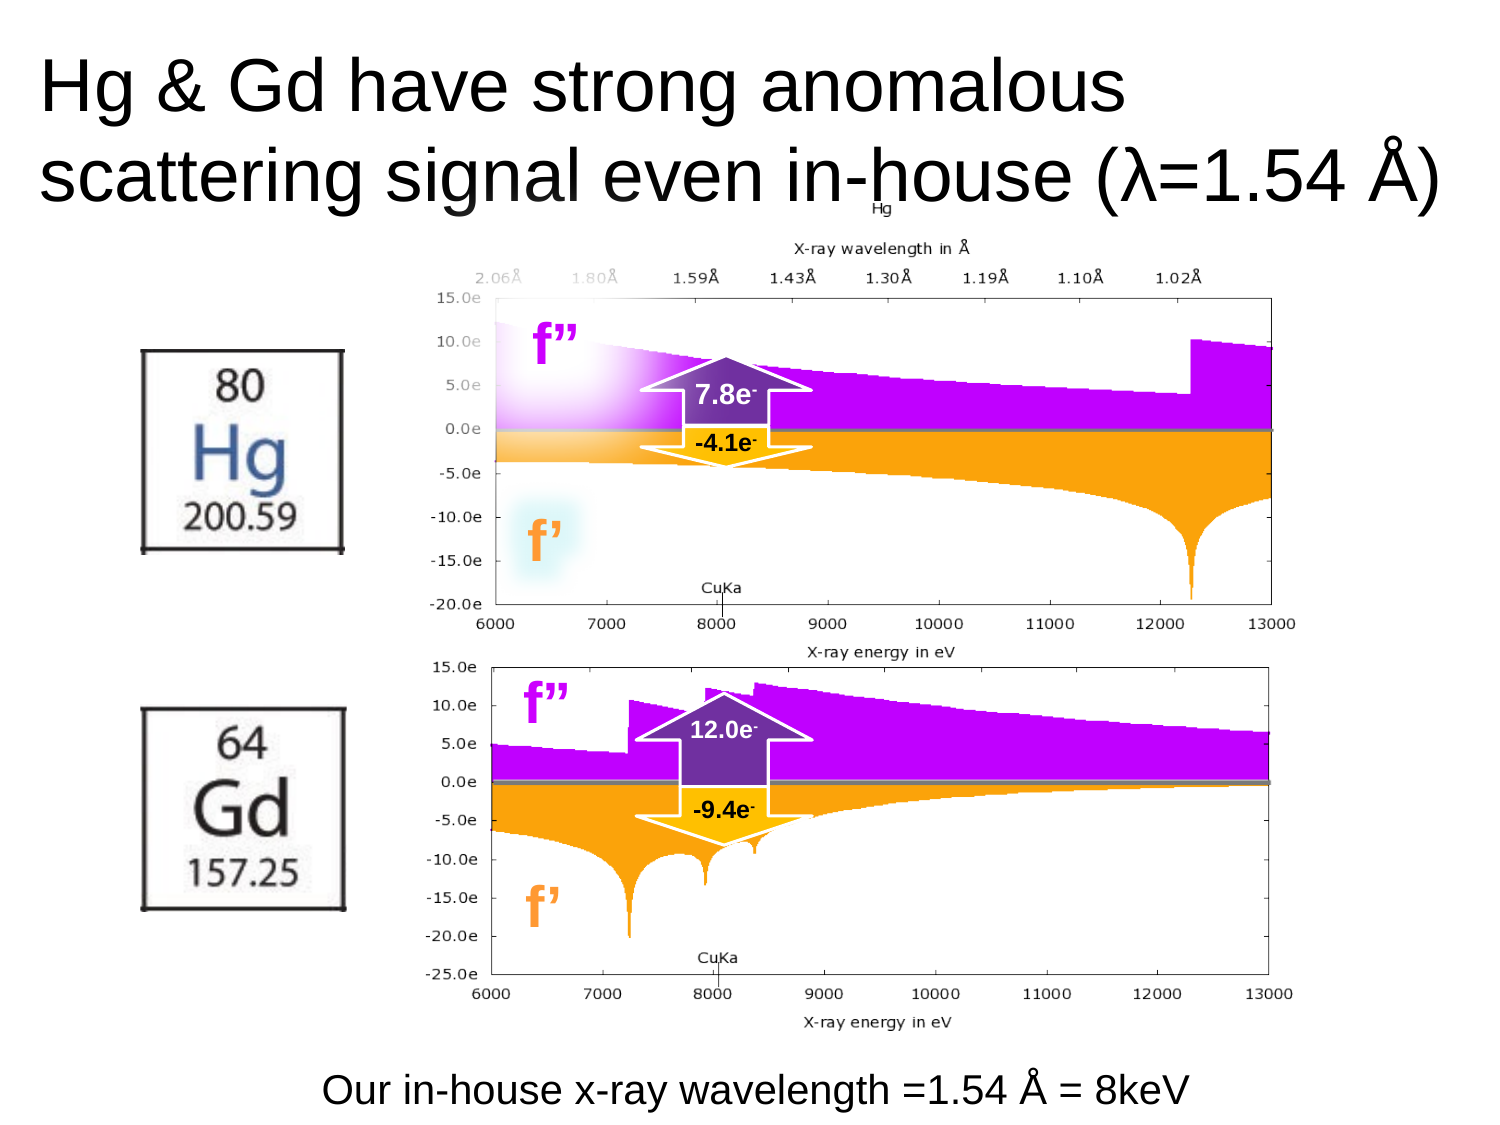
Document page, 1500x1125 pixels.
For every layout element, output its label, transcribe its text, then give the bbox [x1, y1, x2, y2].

picture [139, 704, 347, 912]
text_box Our in-house x-ray wavelength =1.54 Å = 8keV [306, 1055, 1206, 1121]
picture [139, 348, 346, 555]
text_box FP(hkl)= FPHg (hkl) - fHg(hkl) [443, 168, 672, 178]
title Hg & Gd have strong anomalous scattering signal even in-house (λ=1.54 Å) [24, 64, 1488, 188]
picture [405, 179, 1313, 1031]
